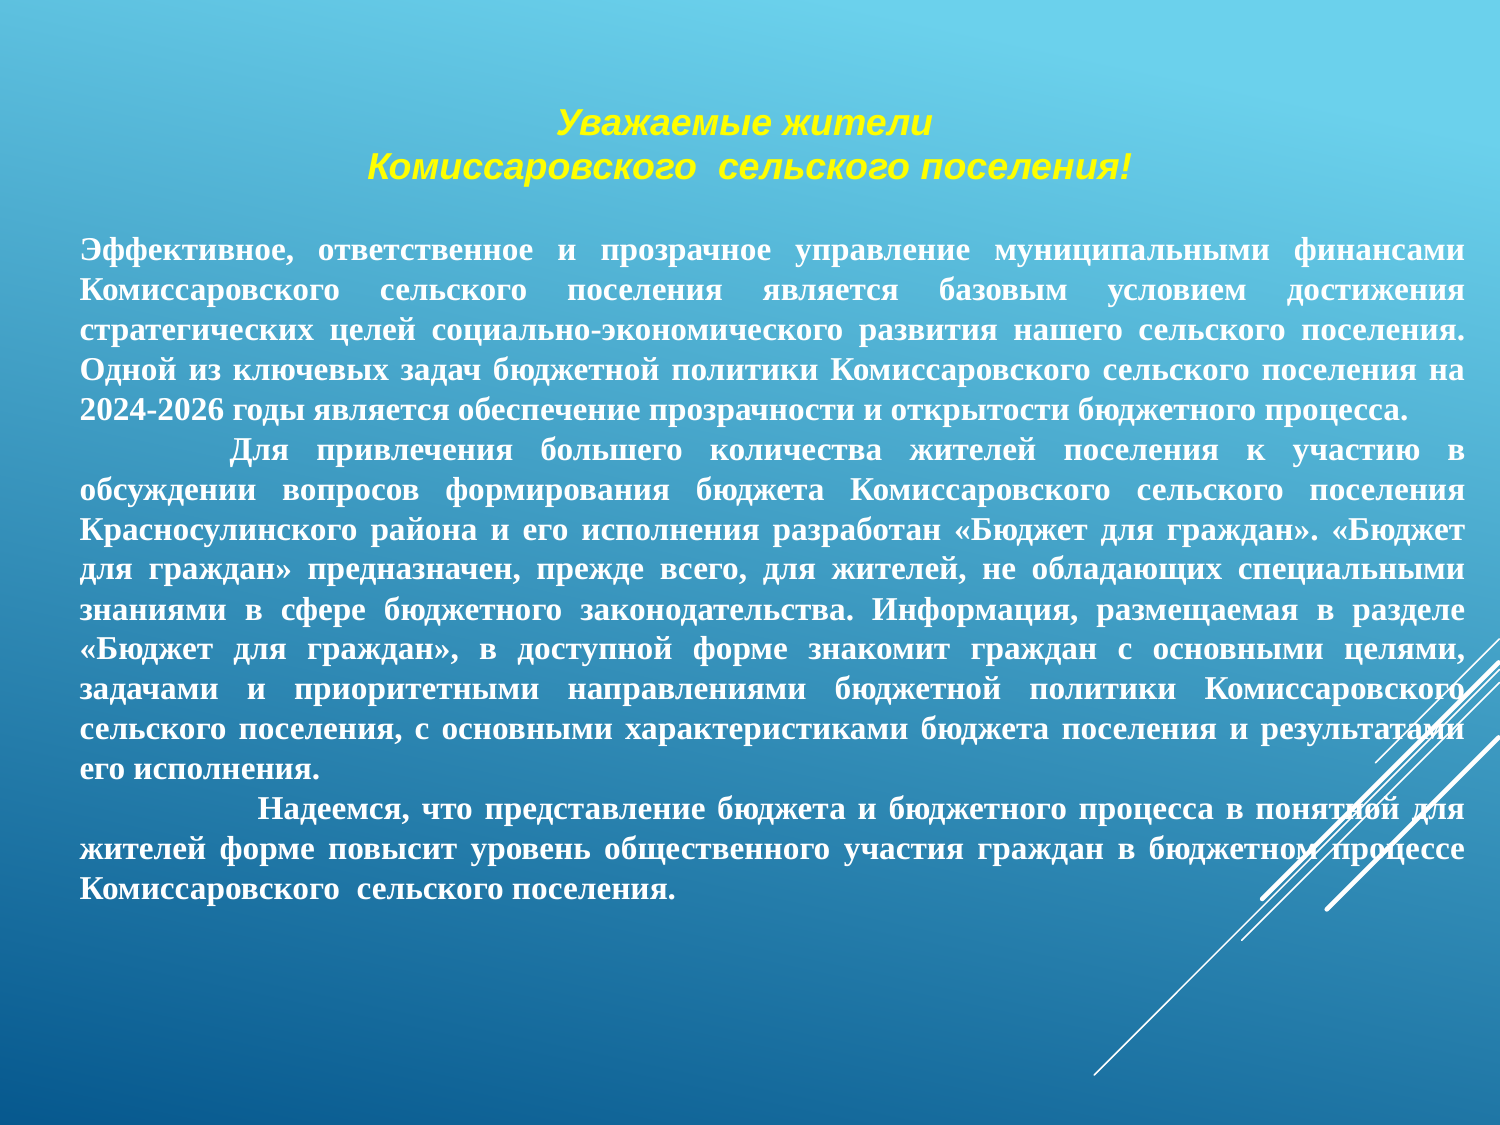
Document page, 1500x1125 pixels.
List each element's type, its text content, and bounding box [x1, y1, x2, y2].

text_box Эффективное, ответственное и прозрачное управление муниципальными финансами Комиссаровского сельского поселения является базовым условием достижения стратегических целей социально-экономического развития нашего сельского поселения. Одной из ключевых задач бюджетной политики Комиссаровского сельского поселения на 2024-2026 годы является обеспечение прозрачности и открытости бюджетного процесса. Для привлечения большего количества жителей поселения к участию в обсуждении вопросов формирования бюджета Комиссаровского сельского поселения Красносулинского района и его исполнения разработан «Бюджет для граждан». «Бюджет для граждан» предназначен, прежде всего, для жителей, не обладающих специальными знаниями в сфере бюджетного законодательства. Информация, размещаемая в разделе «Бюджет для граждан», в доступной форме знакомит граждан с основными целями, задачами и приоритетными направлениями бюджетной политики Комиссаровского сельского поселения, с основными характеристиками бюджета поселения и результатами его исполнения. Надеемся, что представление бюджета и бюджетного процесса в понятной для жителей форме повысит уровень общественного участия граждан в бюджетном процессе Комиссаровского сельского поселения. [64, 219, 1483, 954]
text_box Уважаемые жители Комиссаровского сельского поселения! [312, 90, 1187, 195]
